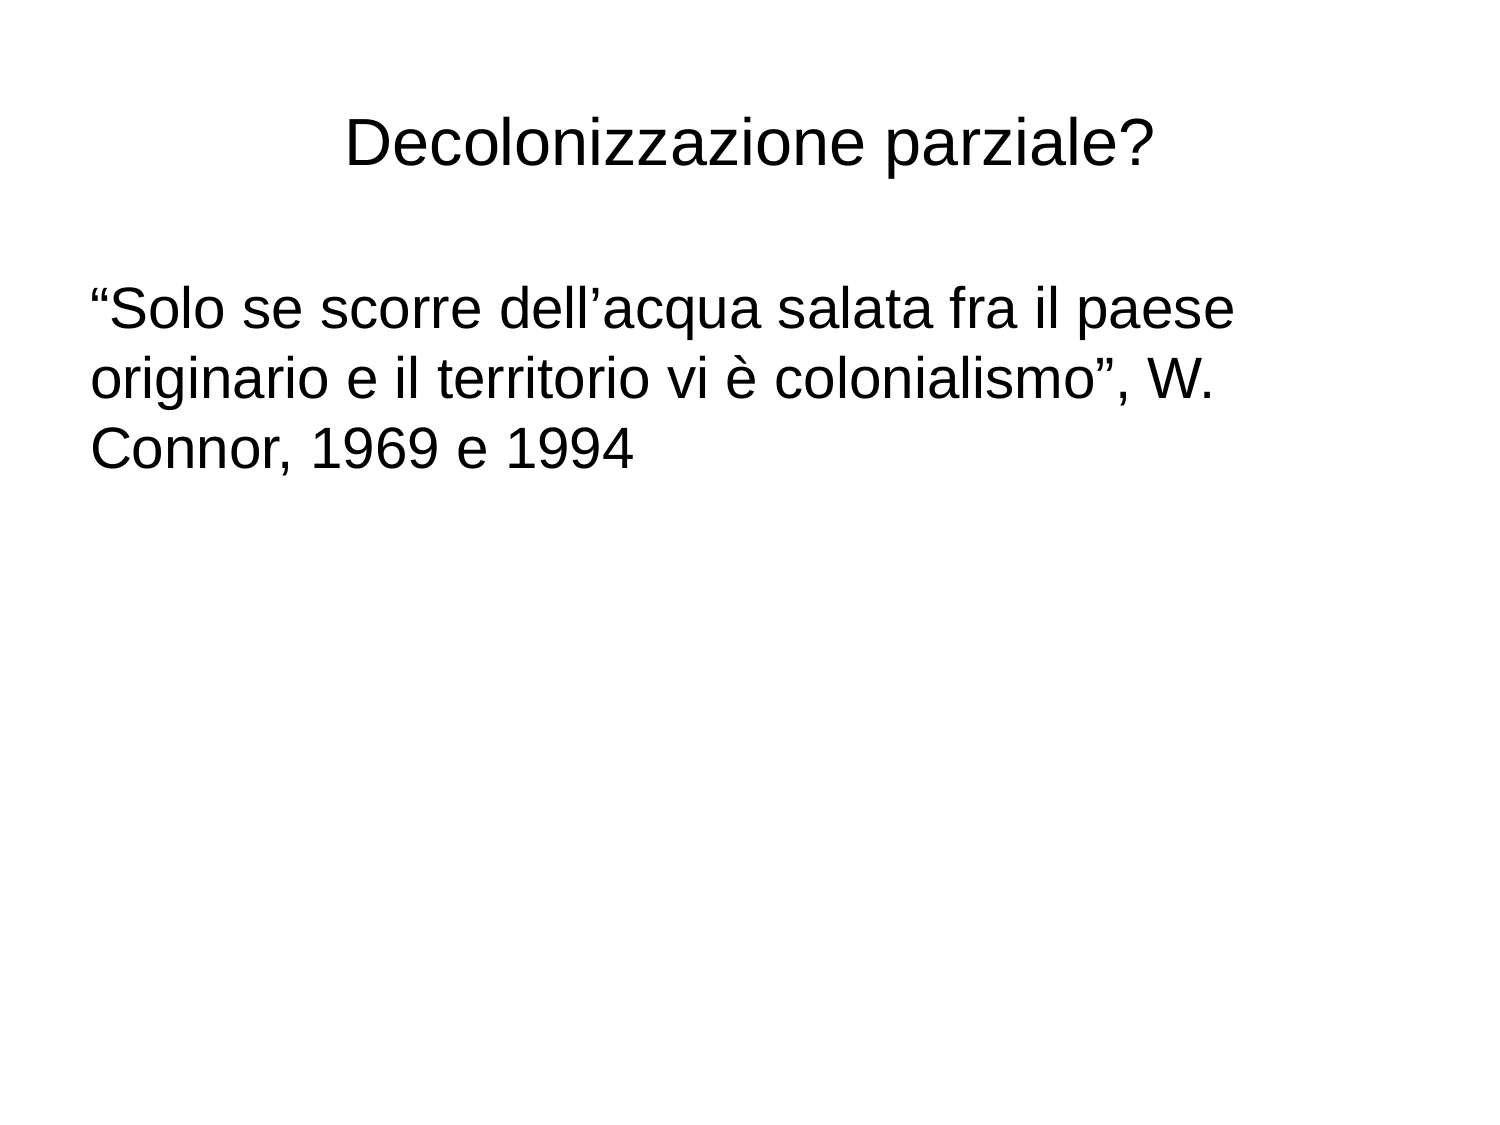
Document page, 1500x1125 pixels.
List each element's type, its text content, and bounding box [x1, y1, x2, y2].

title Decolonizzazione parziale? [75, 45, 1425, 233]
list “Solo se scorre dell’acqua salata fra il paese originario e il territorio vi è colonialismo”, W. Connor, 1969 e 1994 [75, 262, 1425, 1005]
